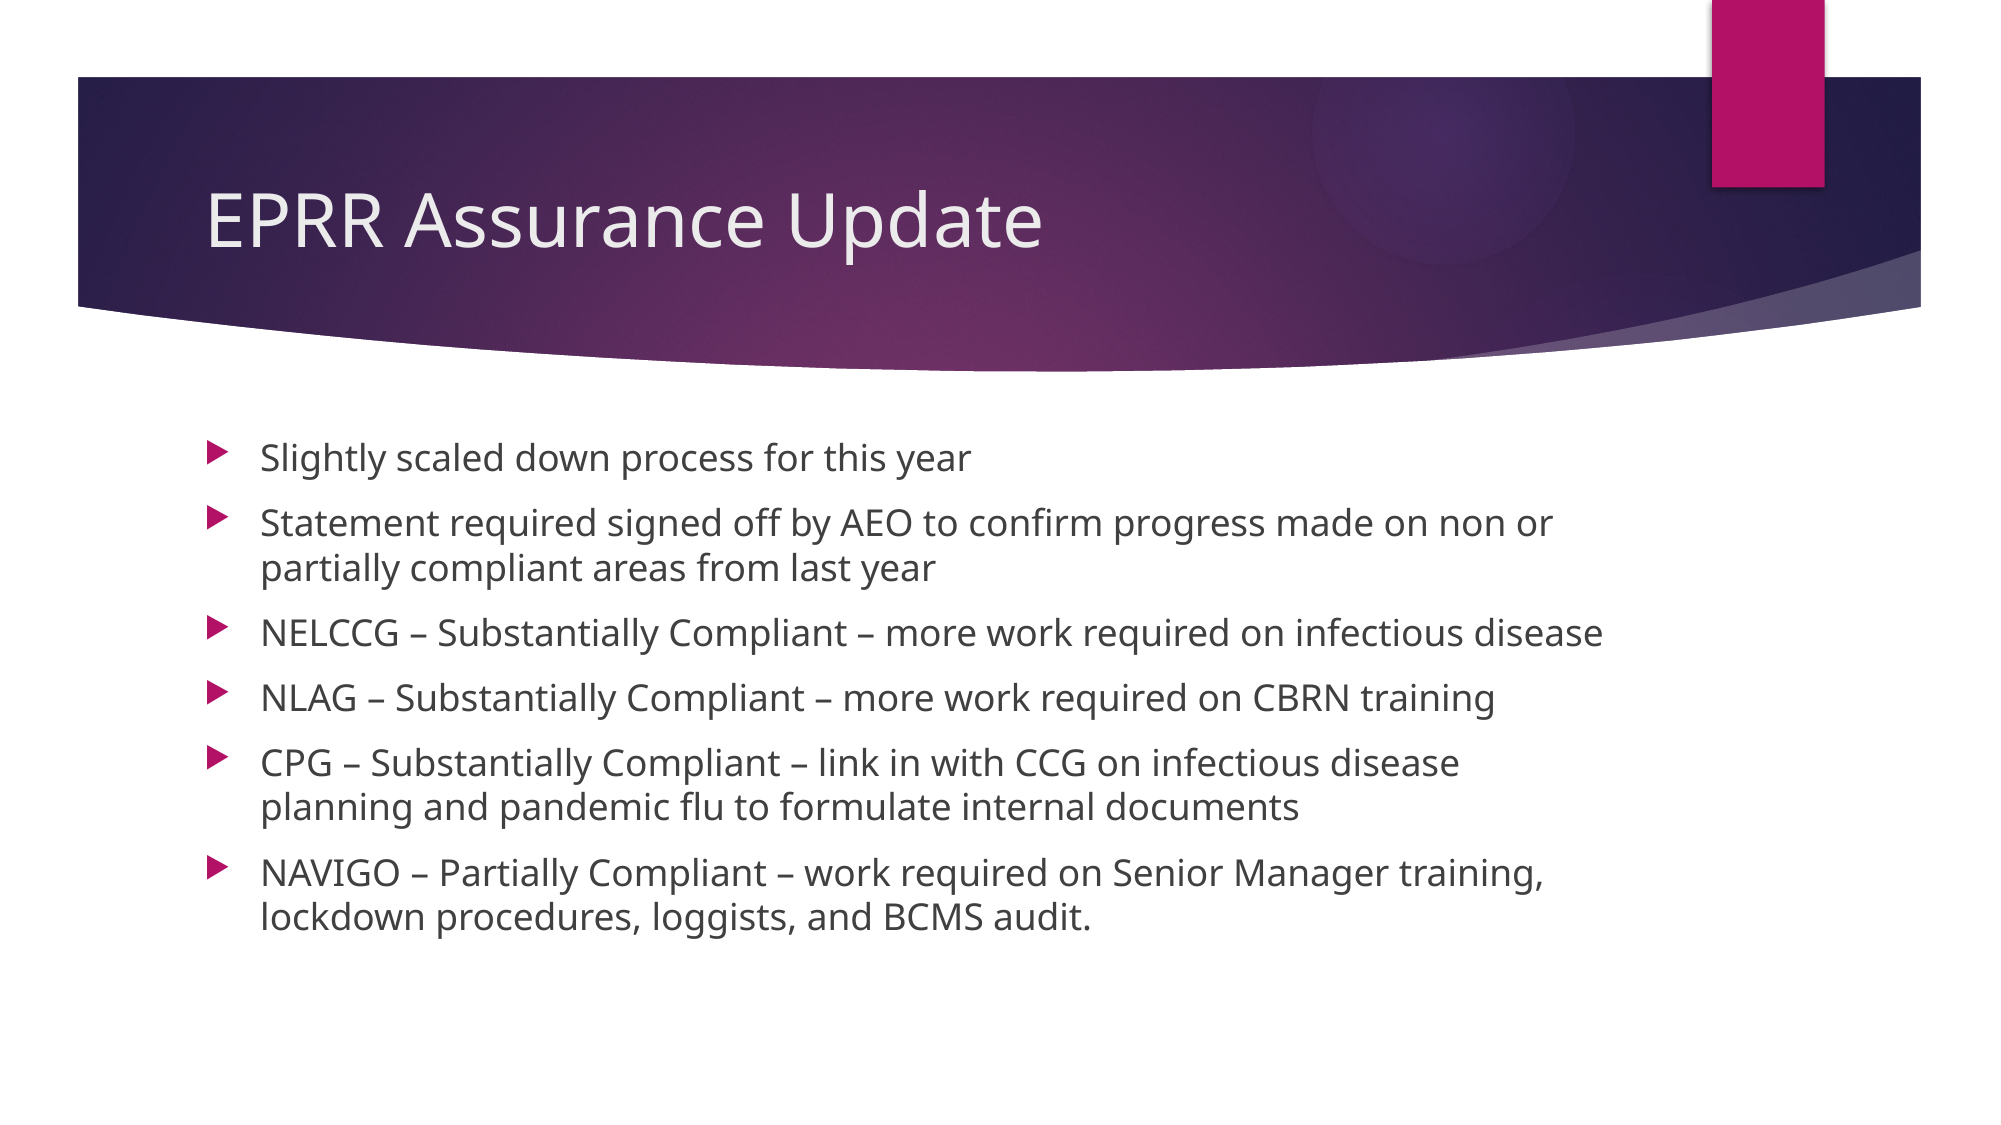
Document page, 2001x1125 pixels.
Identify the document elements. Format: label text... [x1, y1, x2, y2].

list Slightly scaled down process for this year Statement required signed off by AEO to confirm progress made on non or partially compliant areas from last year NELCCG – Substantially Compliant – more work required on infectious disease NLAG – Substantially Compliant – more work required on CBRN training CPG – Substantially Compliant – link in with CCG on infectious disease planning and pandemic flu to formulate internal documents NAVIGO – Partially Compliant – work required on Senior Manager training, lockdown procedures, loggists, and BCMS audit. [189, 427, 1638, 988]
title EPRR Assurance Update [189, 159, 1627, 276]
